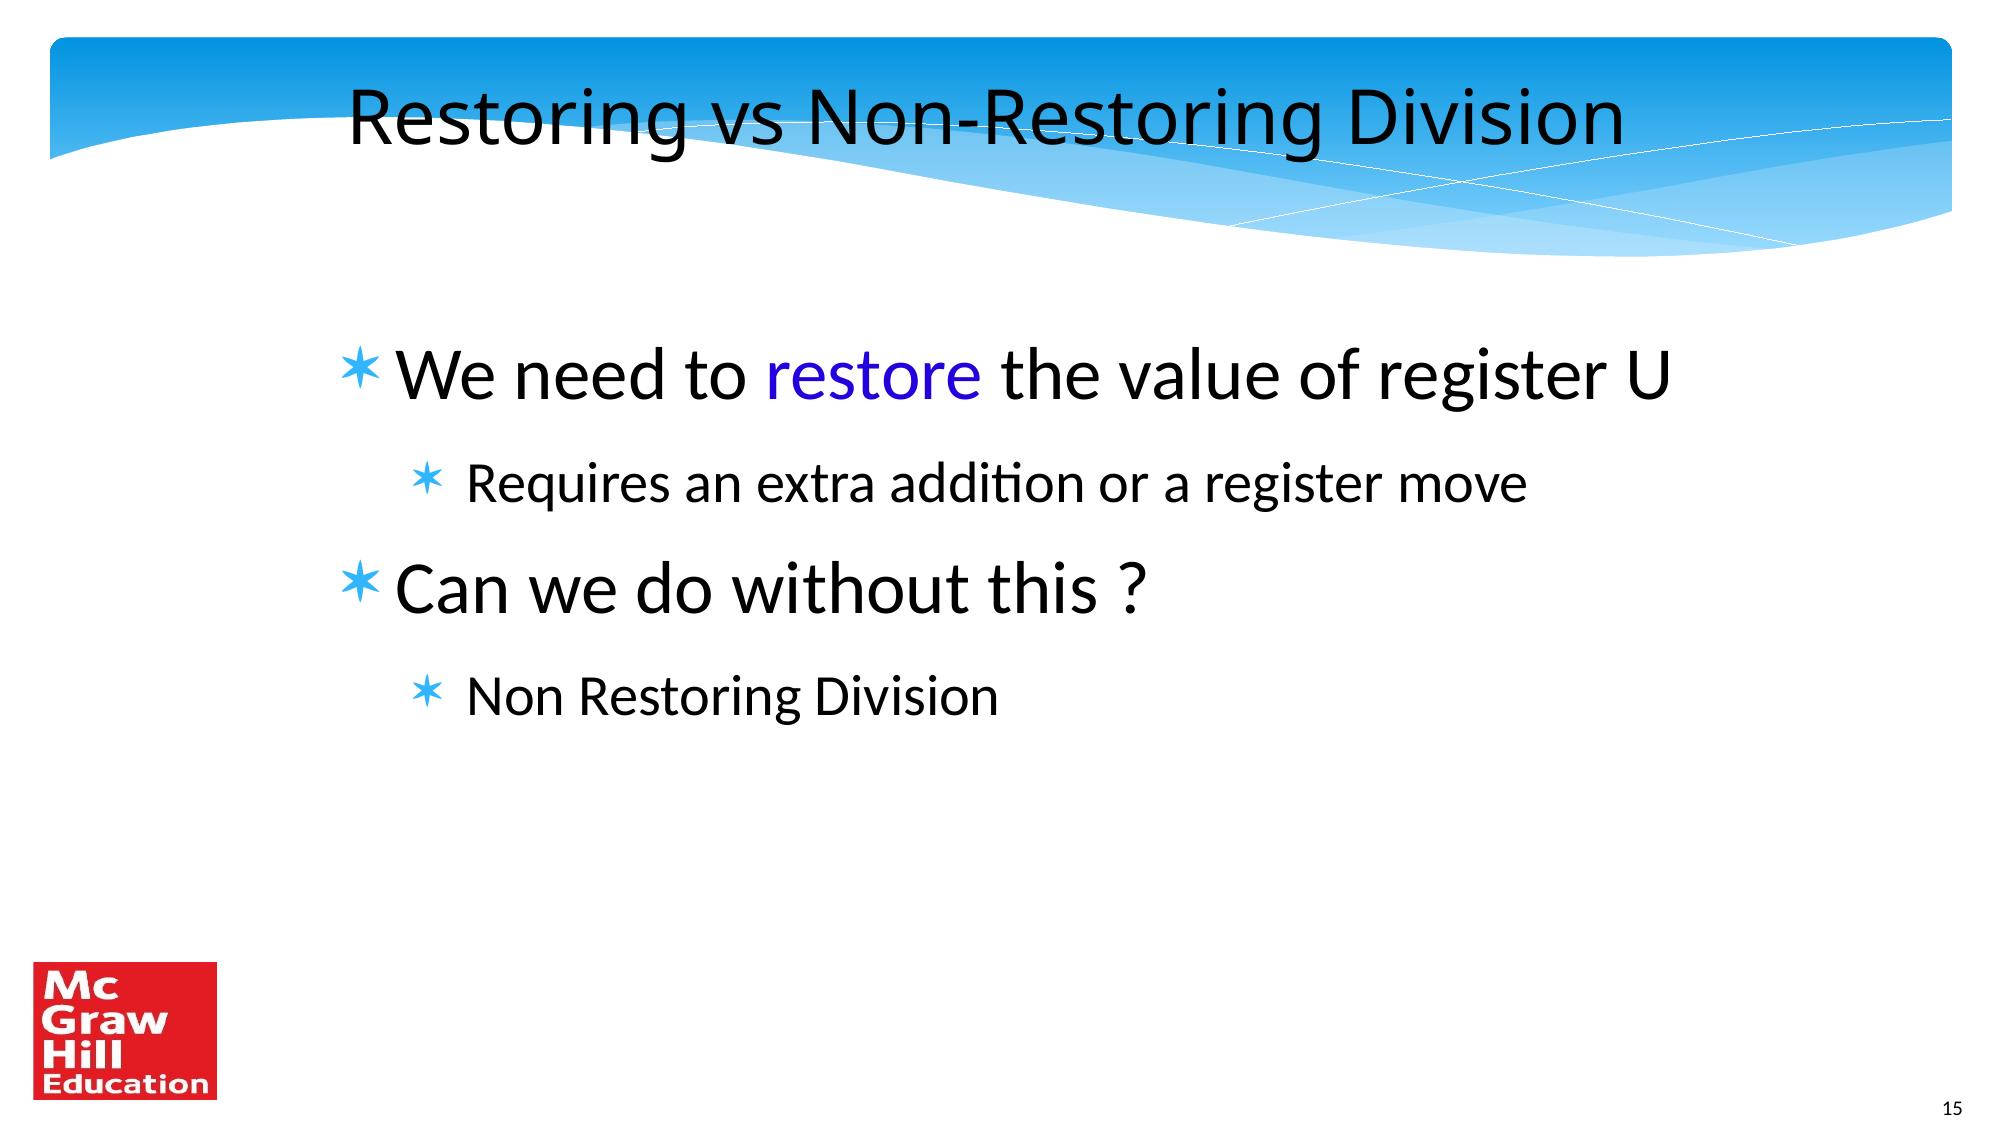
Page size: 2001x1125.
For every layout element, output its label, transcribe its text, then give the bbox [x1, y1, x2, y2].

picture [33, 962, 217, 1100]
list We need to restore the value of register U Requires an extra addition or a register move Can we do without this ? Non Restoring Division [324, 324, 1700, 900]
title Restoring vs Non-Restoring Division [324, 37, 1650, 192]
